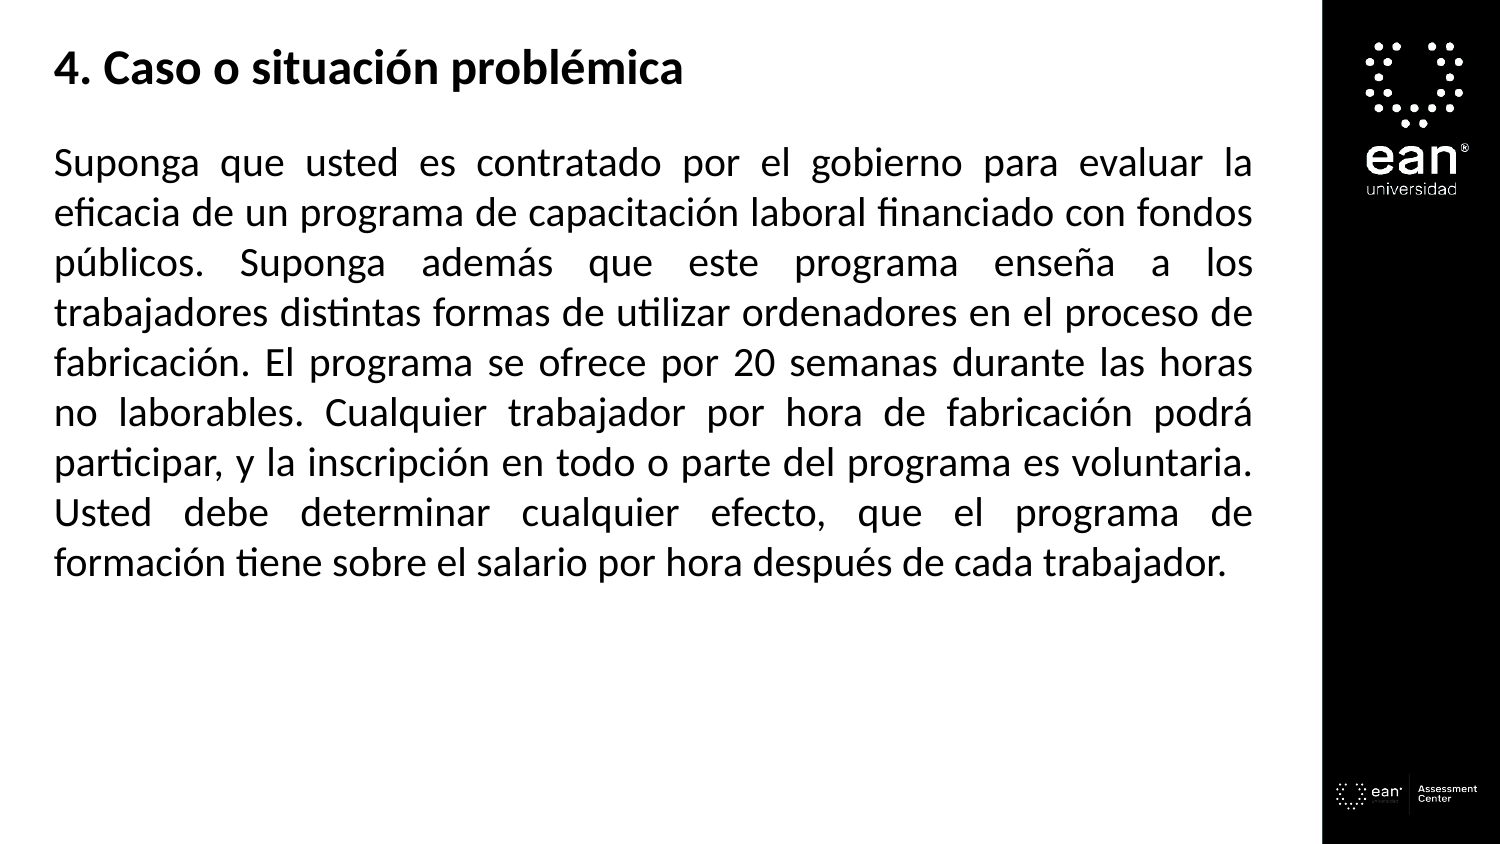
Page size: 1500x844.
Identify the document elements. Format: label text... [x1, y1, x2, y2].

picture [0, 0, 1500, 844]
text_box Suponga que usted es contratado por el gobierno para evaluar la eficacia de un programa de capacitación laboral financiado con fondos públicos. Suponga además que este programa enseña a los trabajadores distintas formas de utilizar ordenadores en el proceso de fabricación. El programa se ofrece por 20 semanas durante las horas no laborables. Cualquier trabajador por hora de fabricación podrá participar, y la inscripción en todo o parte del programa es voluntaria. Usted debe determinar cualquier efecto, que el programa de formación tiene sobre el salario por hora después de cada trabajador. [39, 126, 1269, 592]
text_box 4. Caso o situación problémica [39, 27, 797, 102]
